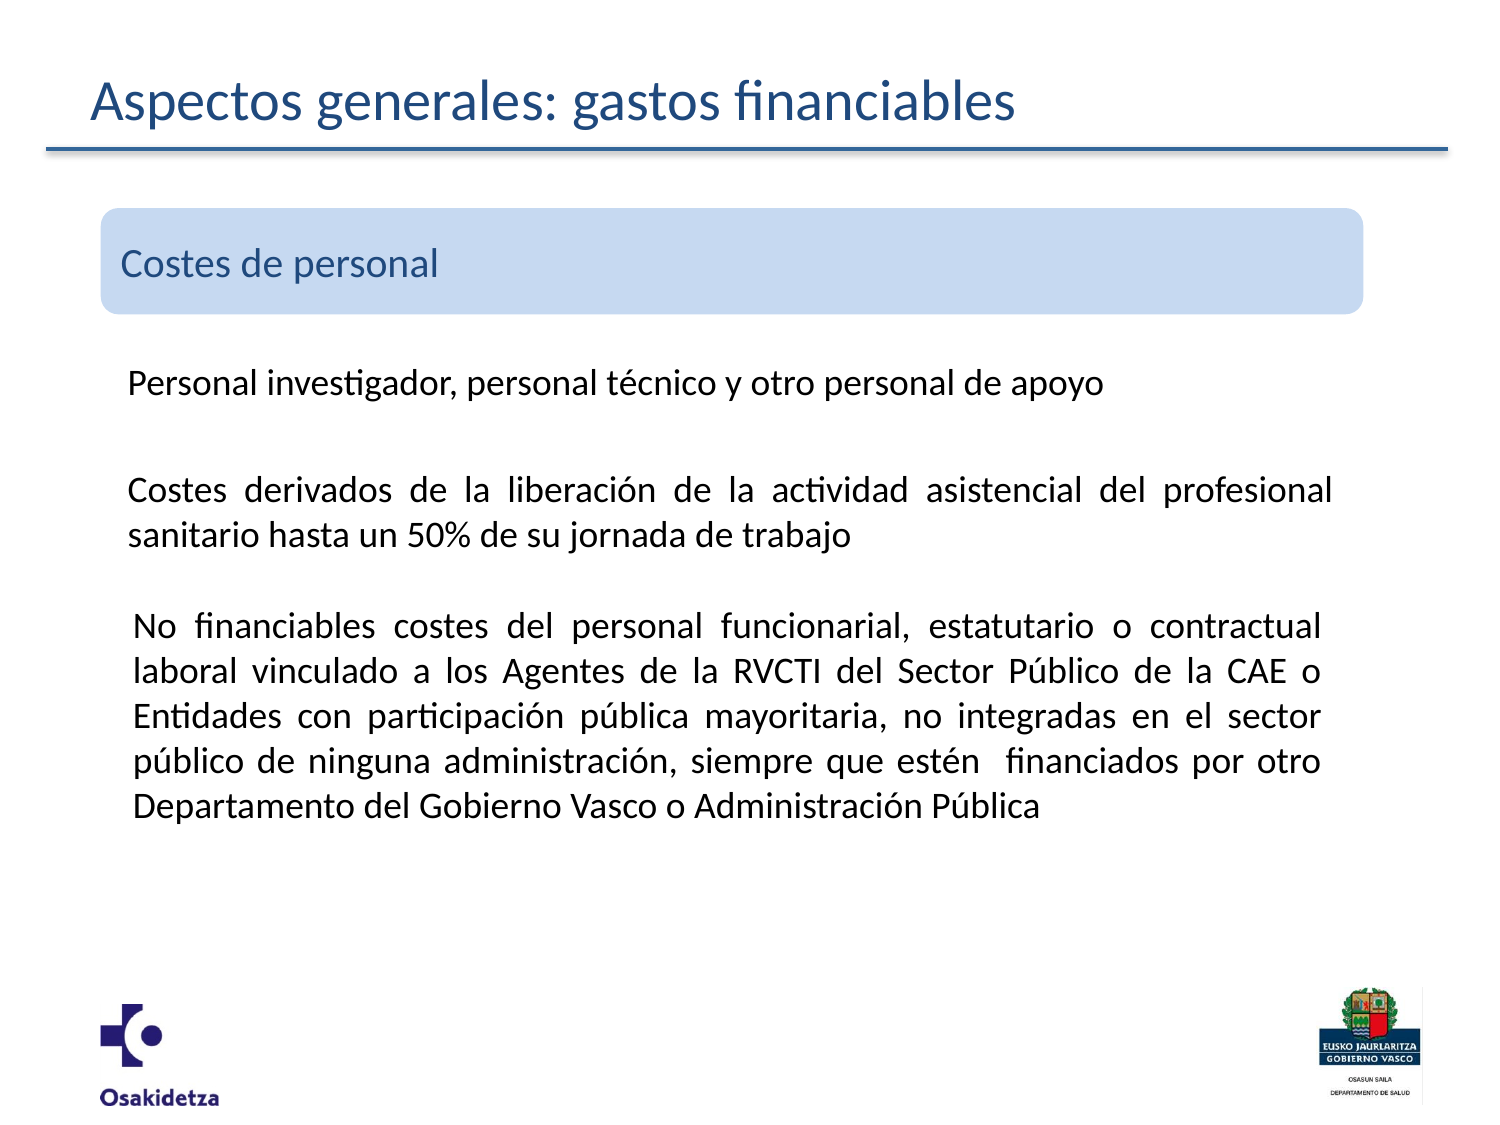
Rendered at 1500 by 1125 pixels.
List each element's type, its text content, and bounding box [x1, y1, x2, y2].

text_box Personal investigador, personal técnico y otro personal de apoyo [105, 325, 1353, 435]
text_box Costes de personal [98, 205, 1366, 317]
text_box Costes derivados de la liberación de la actividad asistencial del profesional sanitario hasta un 50% de su jornada de trabajo [105, 455, 1357, 565]
picture [1316, 987, 1423, 1105]
title Aspectos generales: gastos financiables [75, 45, 1425, 149]
picture [100, 1004, 219, 1106]
text_box No financiables costes del personal funcionarial, estatutario o contractual laboral vinculado a los Agentes de la RVCTI del Sector Público de la CAE o Entidades con participación pública mayoritaria, no integradas en el sector público de ninguna administración, siempre que estén financiados por otro Departamento del Gobierno Vasco o Administración Pública [104, 592, 1352, 834]
